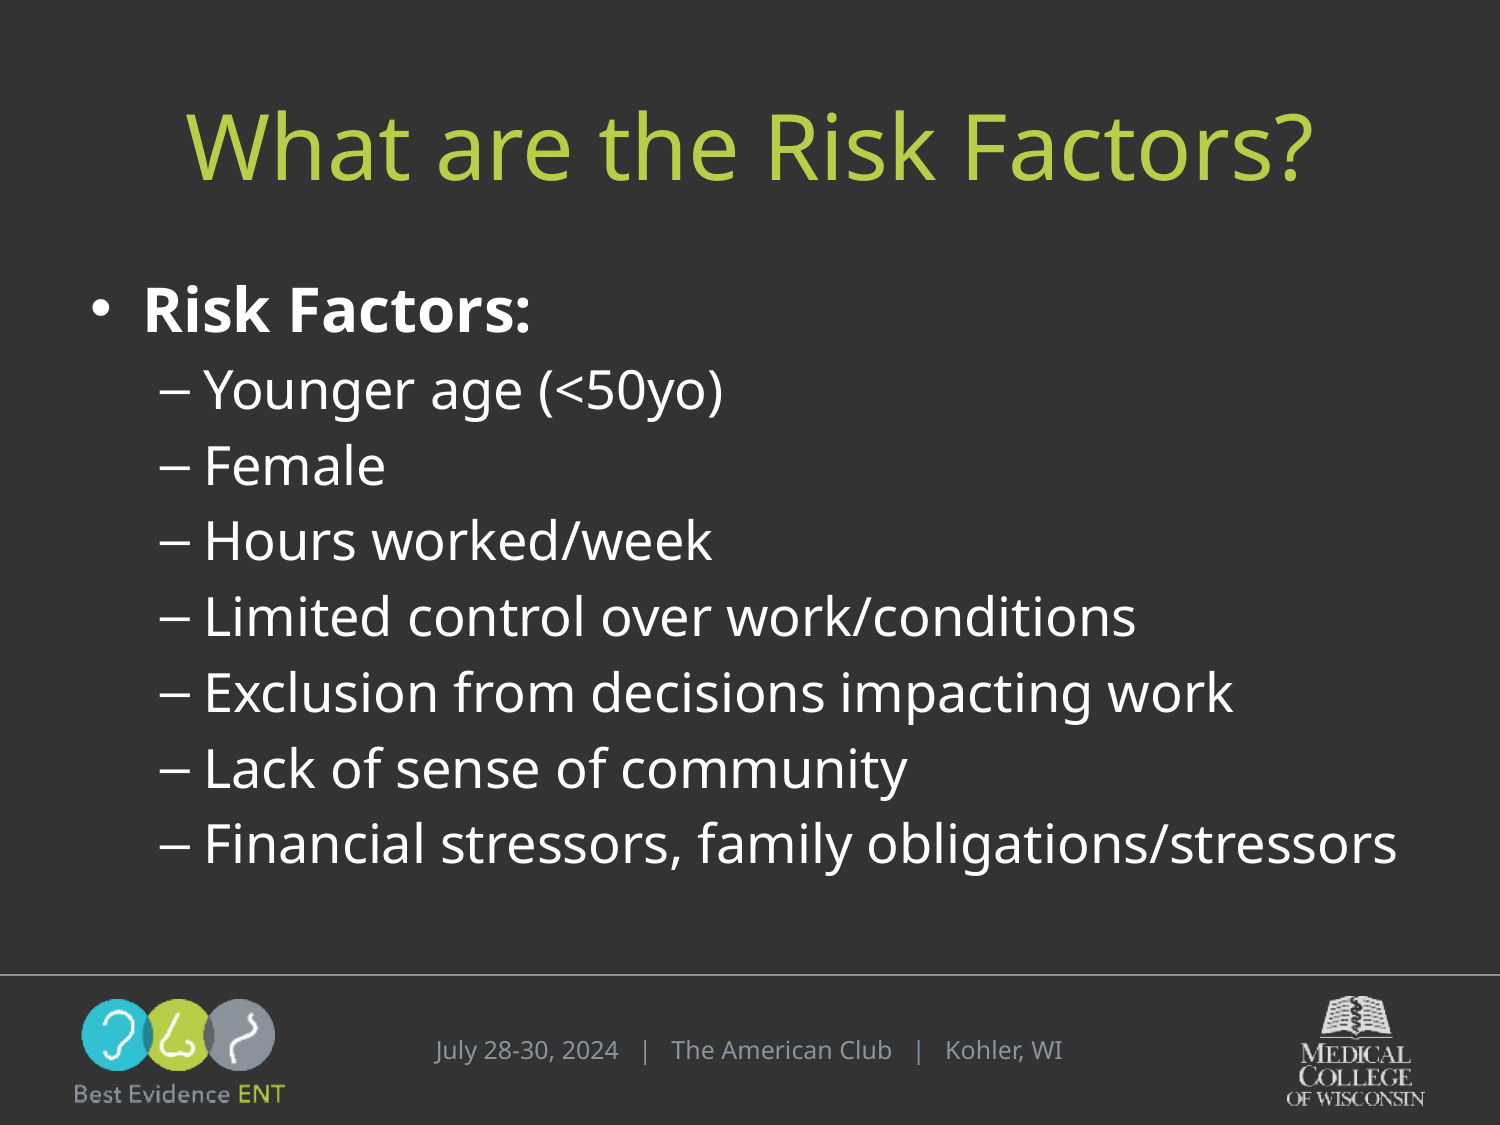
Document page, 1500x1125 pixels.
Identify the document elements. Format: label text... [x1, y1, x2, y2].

title What are the Risk Factors? [75, 50, 1425, 238]
footer July 28-30, 2024 | The American Club | Kohler, WI [412, 1021, 1088, 1082]
list Risk Factors: Younger age (<50yo) Female Hours worked/week Limited control over work/conditions Exclusion from decisions impacting work Lack of sense of community Financial stressors, family obligations/stressors [75, 262, 1425, 950]
picture [1287, 996, 1425, 1106]
picture [75, 999, 285, 1103]
